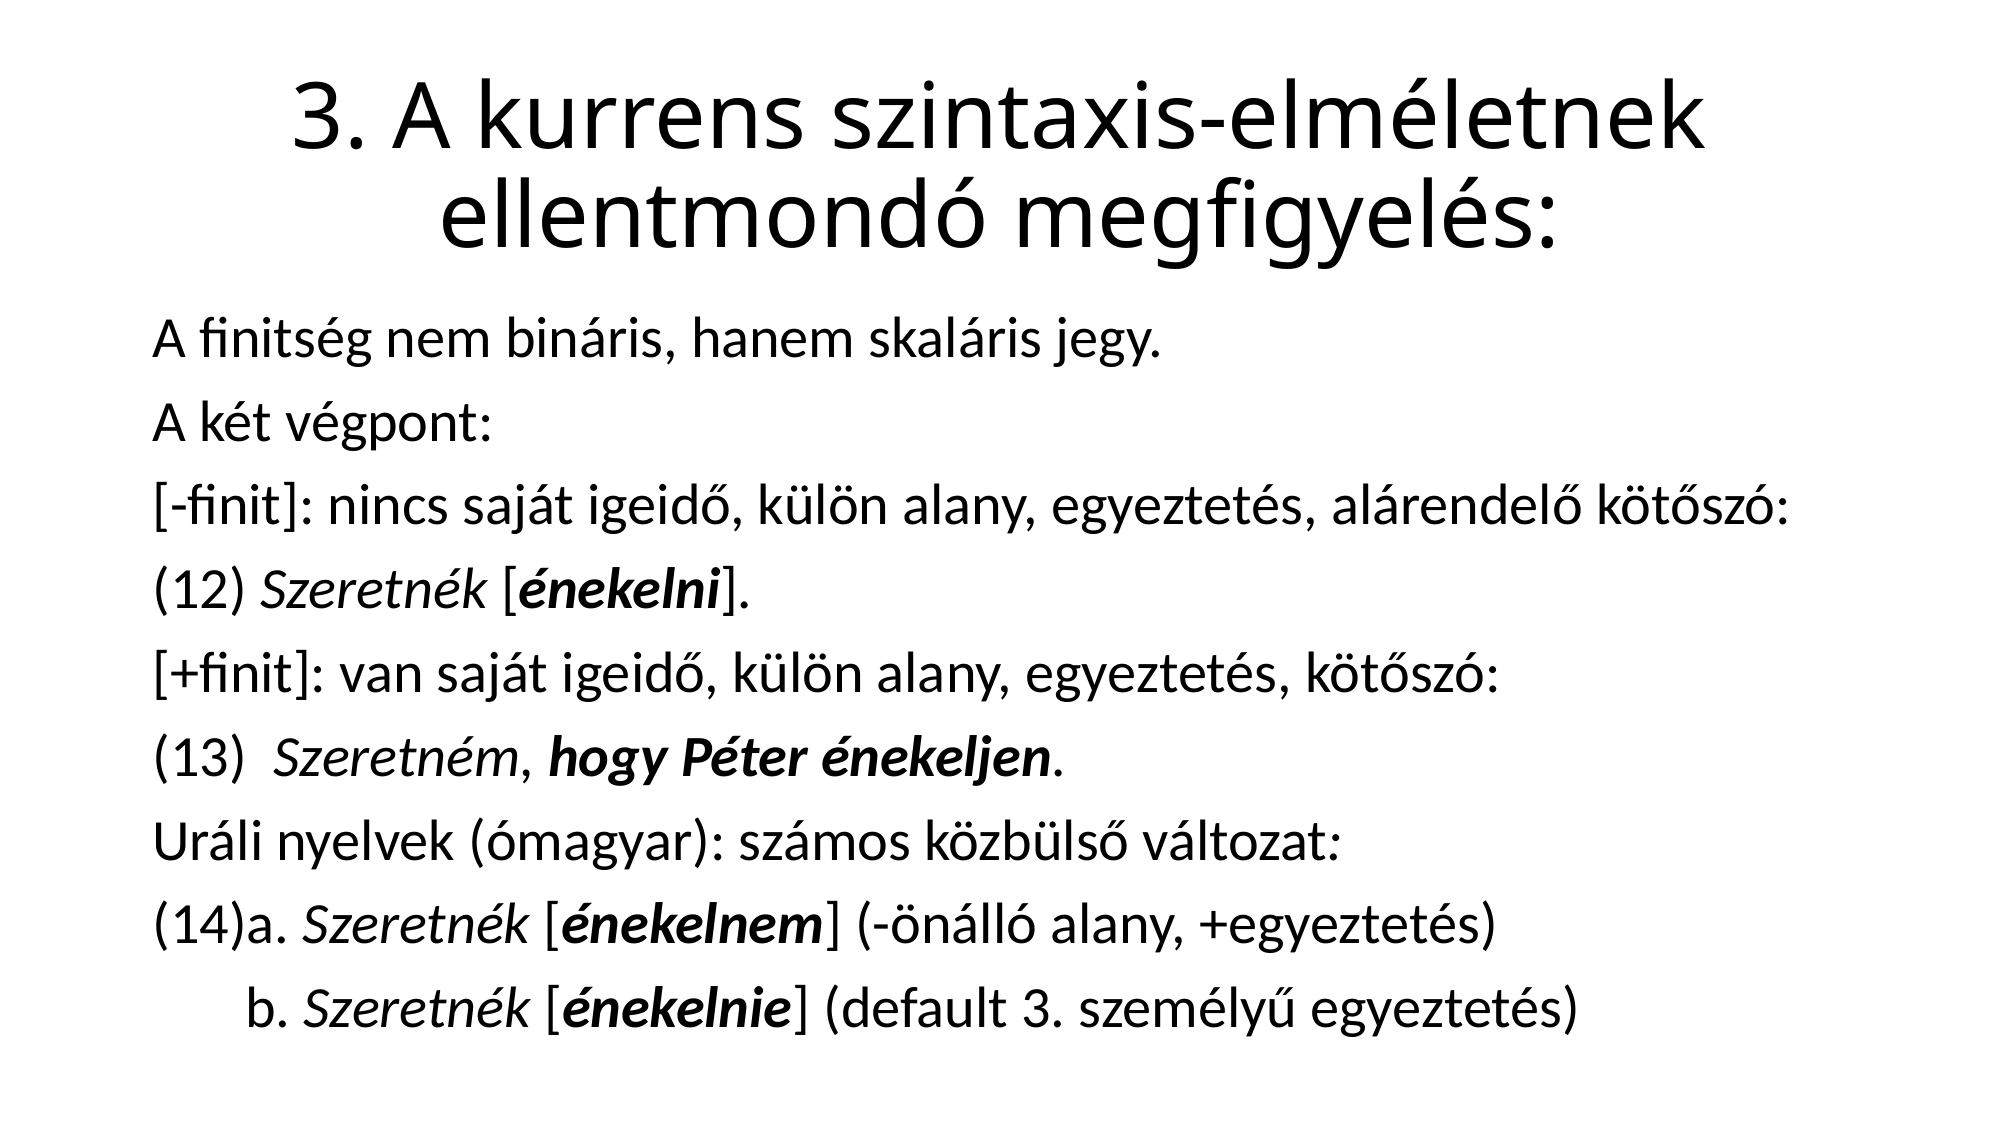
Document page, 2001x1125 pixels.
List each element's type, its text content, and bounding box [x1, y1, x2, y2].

title 3. A kurrens szintaxis-elméletnek ellentmondó megfigyelés: [137, 59, 1863, 278]
list A finitség nem bináris, hanem skaláris jegy. A két végpont: [-finit]: nincs saját igeidő, külön alany, egyeztetés, alárendelő kötőszó: (12) Szeretnék [énekelni]. [+finit]: van saját igeidő, külön alany, egyeztetés, kötőszó: (13) Szeretném, hogy Péter énekeljen. Uráli nyelvek (ómagyar): számos közbülső változat: (14)a. Szeretnék [énekelnem] (-önálló alany, +egyeztetés) b. Szeretnék [énekelnie] (default 3. személyű egyeztetés) [137, 299, 1863, 1092]
